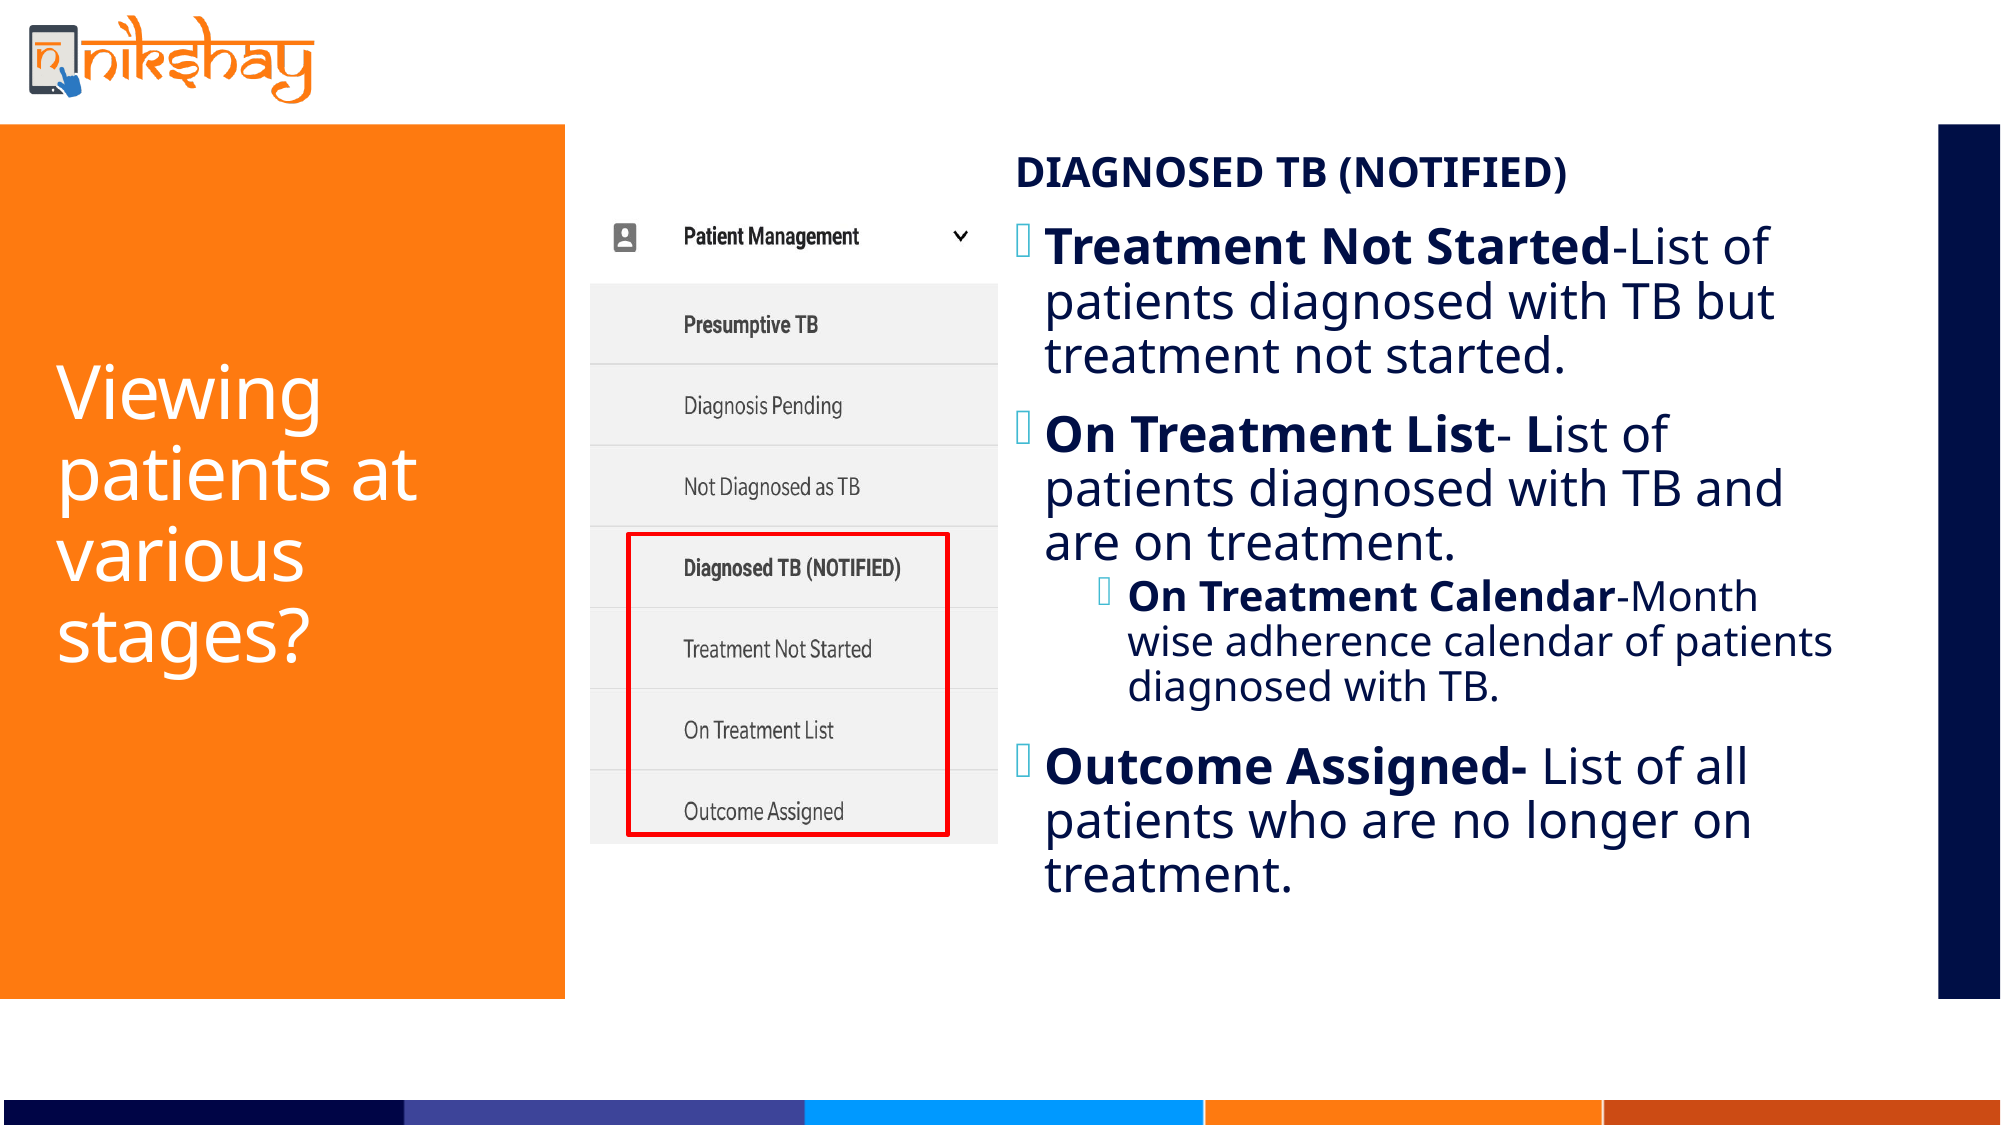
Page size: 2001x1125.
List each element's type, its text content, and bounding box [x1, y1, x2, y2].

picture [4, 1100, 2001, 1125]
title Viewing patients at various stages? [41, 184, 525, 940]
list DIAGNOSED TB (NOTIFIED) Treatment Not Started-List of patients diagnosed with TB but treatment not started. On Treatment List- List of patients diagnosed with TB and are on treatment. On Treatment Calendar-Month wise adherence calendar of patients diagnosed with TB. Outcome Assigned- List of all patients who are no longer on treatment. [999, 142, 1853, 983]
picture [590, 189, 999, 844]
picture [21, 0, 321, 121]
